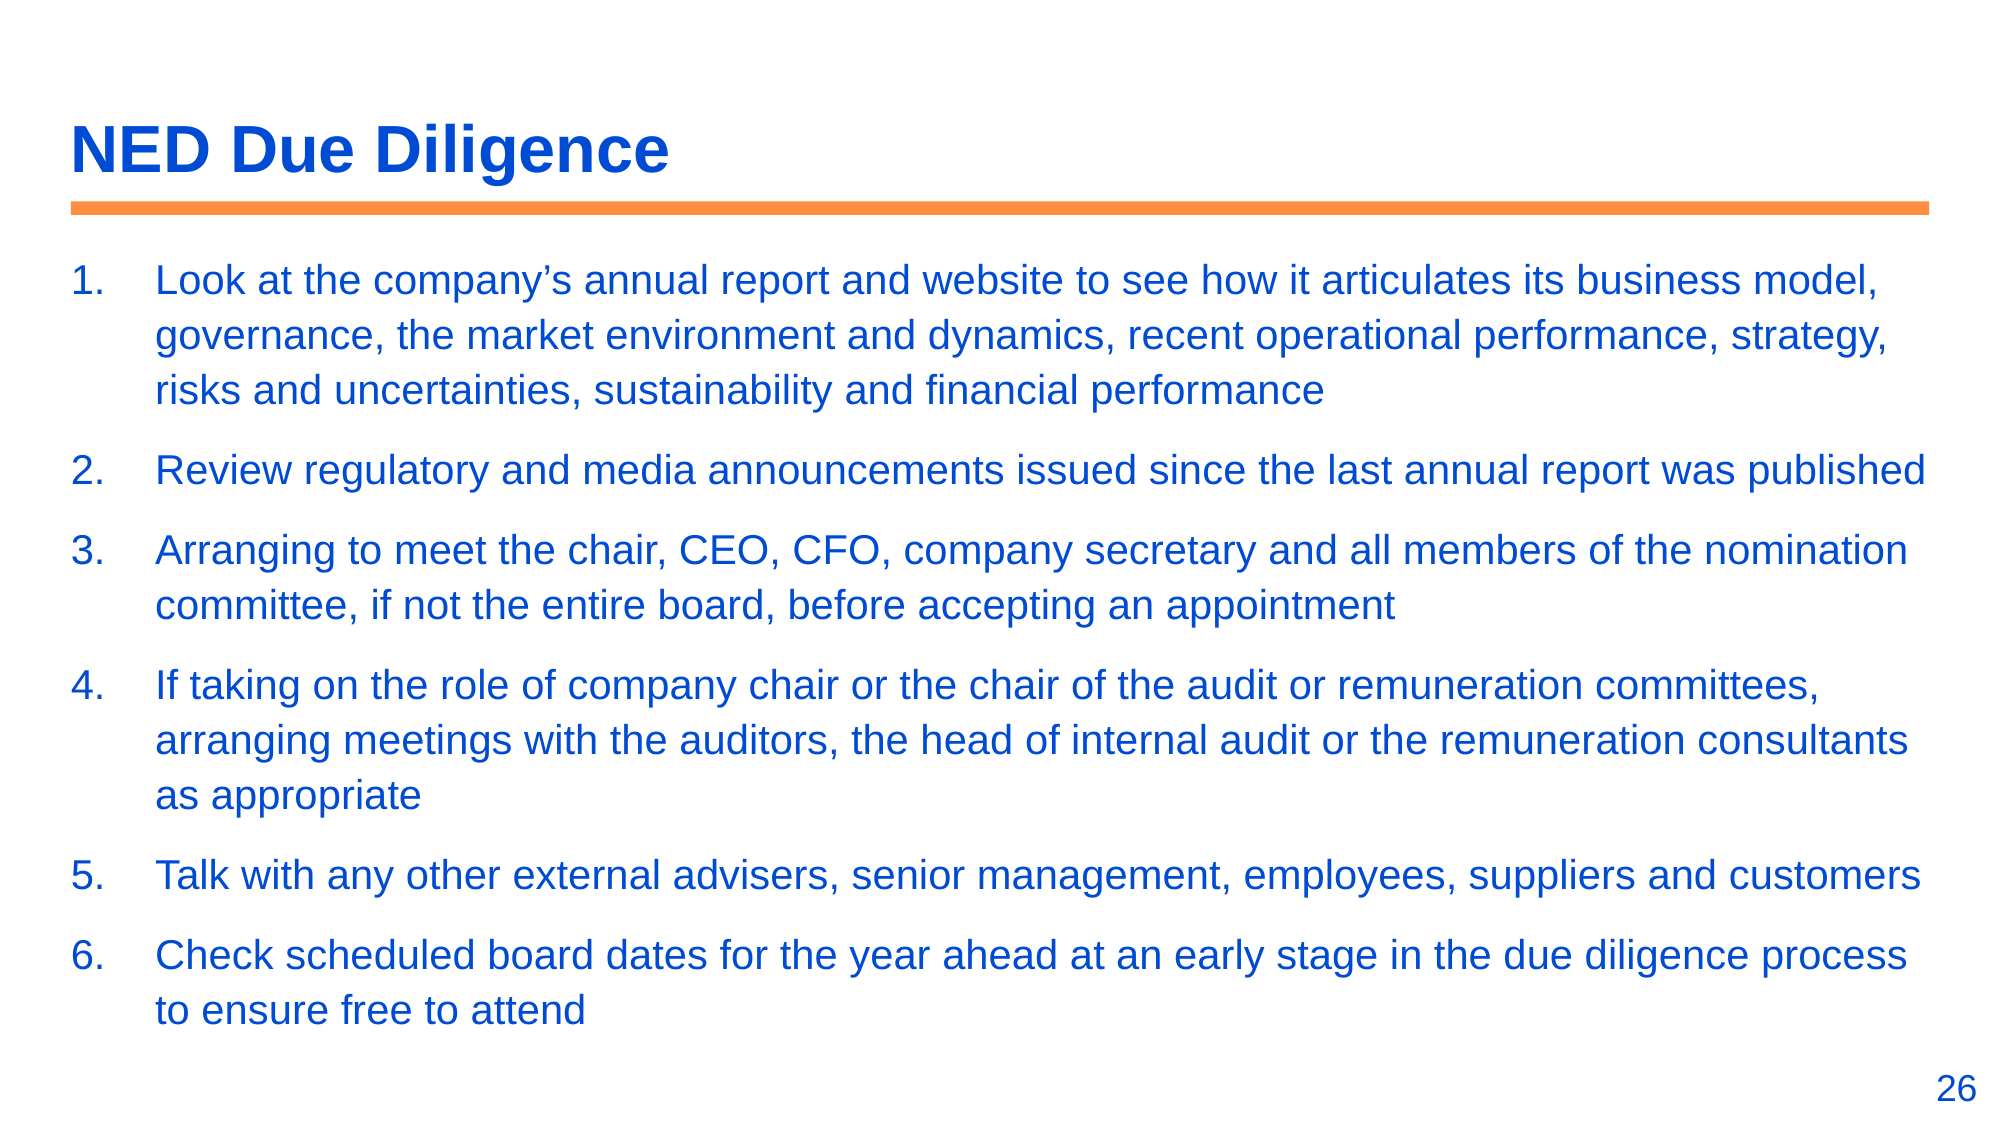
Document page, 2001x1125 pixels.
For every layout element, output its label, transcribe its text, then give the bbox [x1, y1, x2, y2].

list Look at the company’s annual report and website to see how it articulates its business model, governance, the market environment and dynamics, recent operational performance, strategy, risks and uncertainties, sustainability and financial performance Review regulatory and media announcements issued since the last annual report was published Arranging to meet the chair, CEO, CFO, company secretary and all members of the nomination committee, if not the entire board, before accepting an appointment If taking on the role of company chair or the chair of the audit or remuneration committees, arranging meetings with the auditors, the head of internal audit or the remuneration consultants as appropriate Talk with any other external advisers, senior management, employees, suppliers and customers Check scheduled board dates for the year ahead at an early stage in the due diligence process to ensure free to attend [70, 247, 1930, 1125]
title NED Due Diligence [70, 54, 1930, 187]
